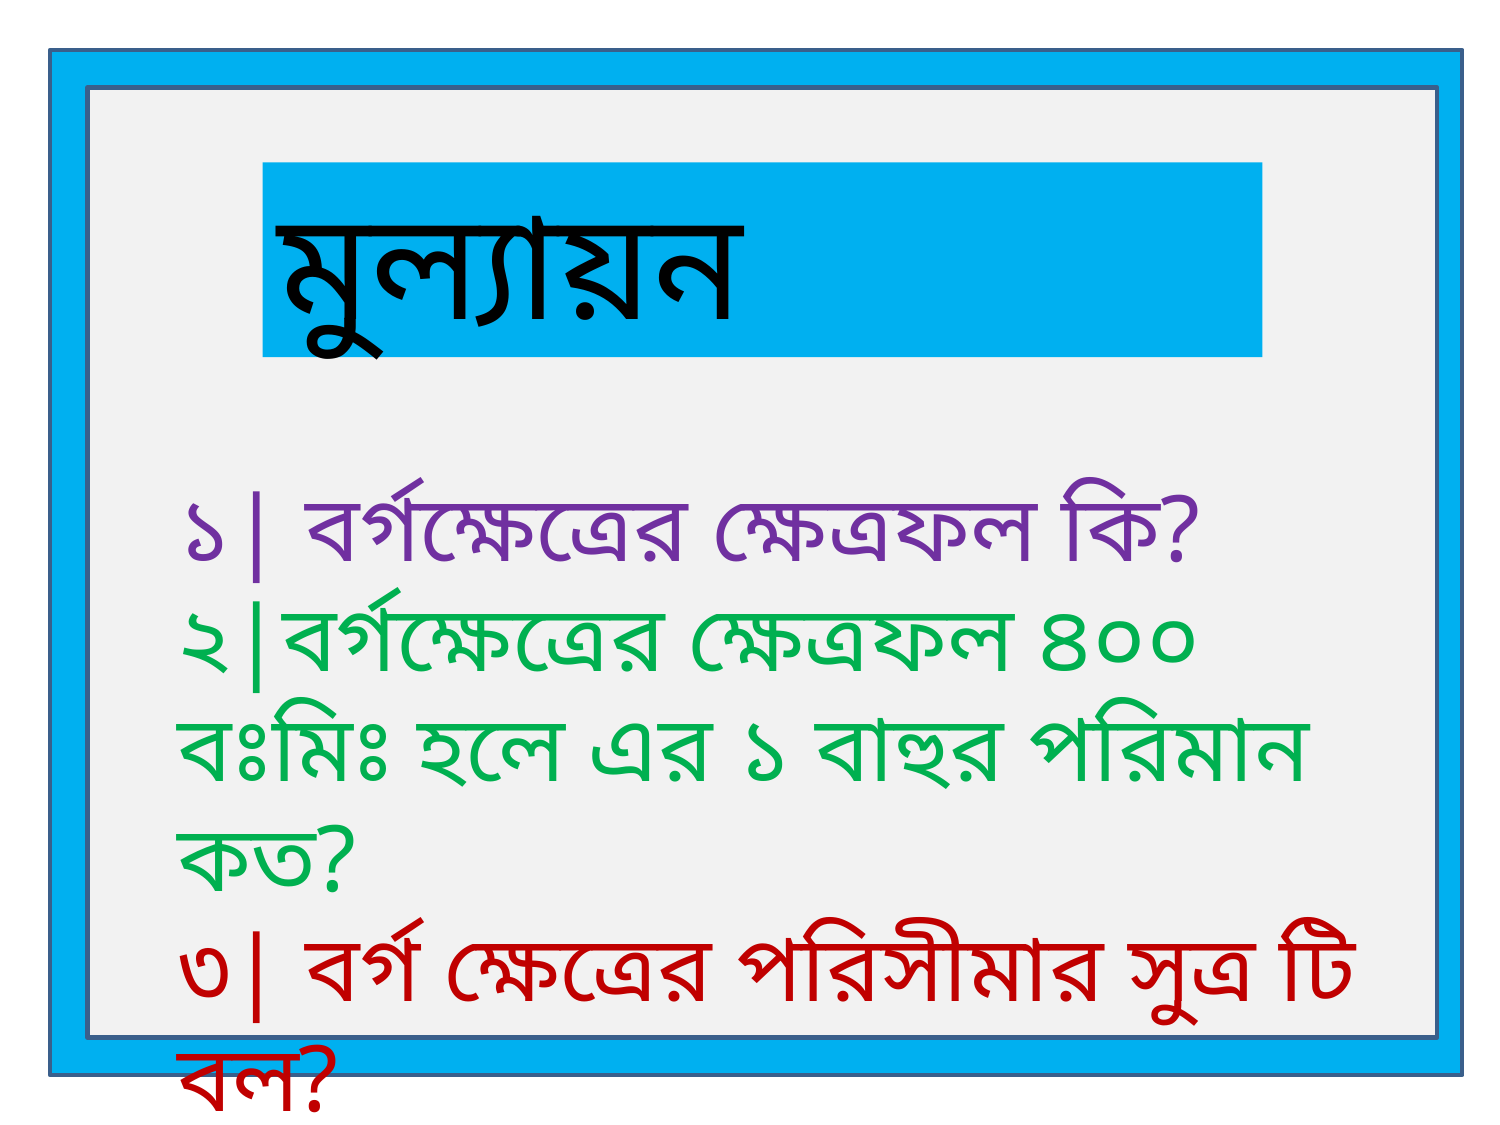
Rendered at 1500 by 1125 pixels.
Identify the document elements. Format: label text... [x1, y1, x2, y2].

text_box ১| বর্গক্ষেত্রের ক্ষেত্রফল কি? ২|বর্গক্ষেত্রের ক্ষেত্রফল ৪০০ বঃমিঃ হলে এর ১ বাহুর পরিমান কত? ৩| বর্গ ক্ষেত্রের পরিসীমার সুত্র টি বল? [162, 462, 1375, 1125]
text_box [85, 85, 1439, 1040]
text_box মুল্যায়ন [262, 162, 1263, 358]
text_box [48, 48, 1464, 1077]
